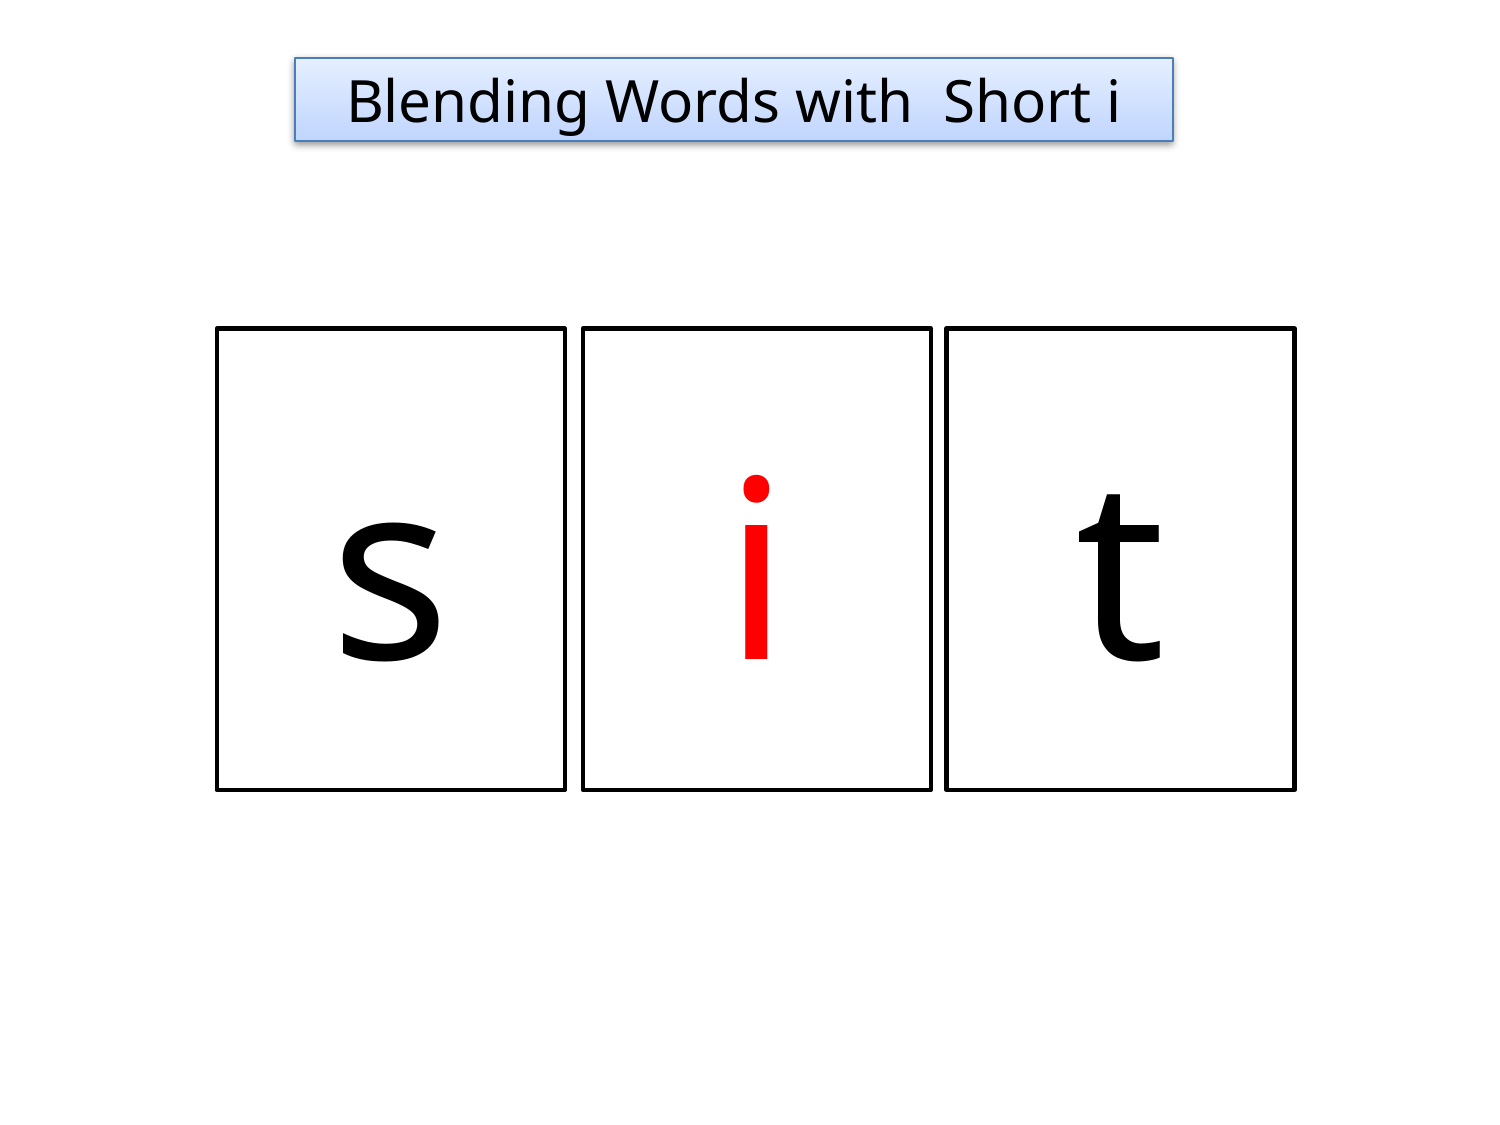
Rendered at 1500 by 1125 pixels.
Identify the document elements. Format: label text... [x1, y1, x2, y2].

text_box s [215, 326, 567, 792]
text_box i [581, 326, 933, 792]
text_box Blending Words with Short i [294, 57, 1174, 142]
text_box t [944, 326, 1297, 792]
